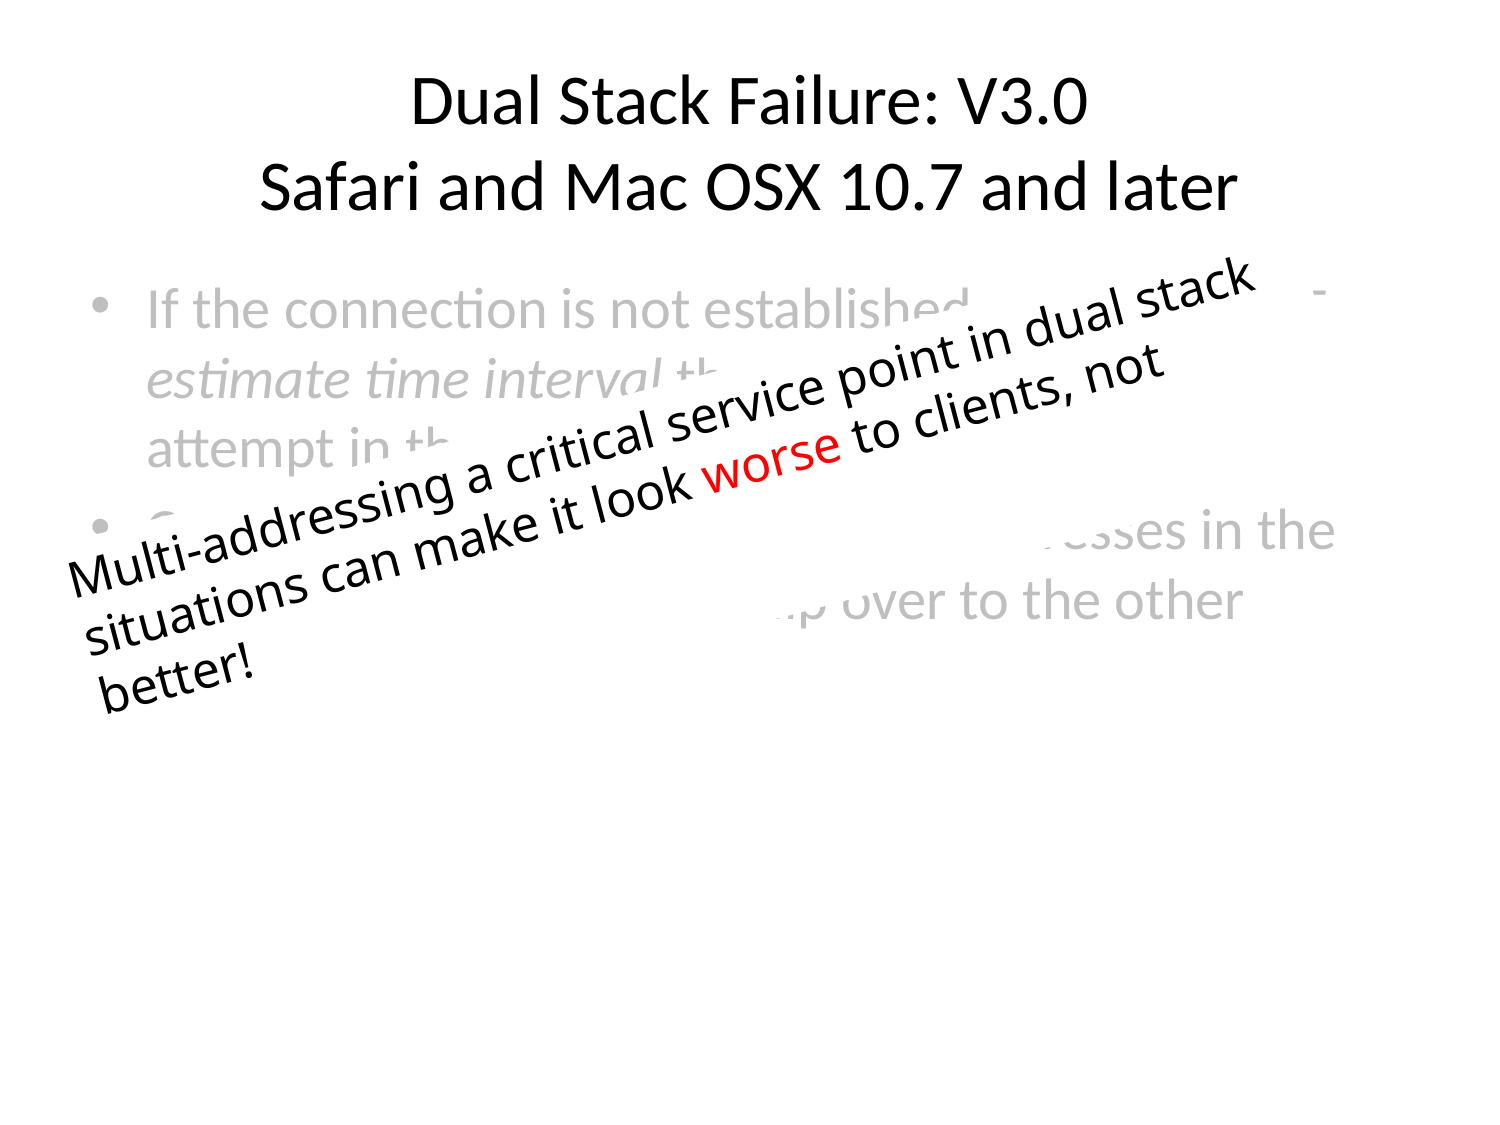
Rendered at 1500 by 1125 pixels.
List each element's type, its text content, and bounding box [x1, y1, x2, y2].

text_box Multi-addressing a critical service point in dual stack situations can make it look worse to clients, not better! [45, 219, 1359, 795]
list If the connection is not established within the RTT estimate time interval then fire off a connection attempt in the other protocol Only when you have tried ALL the addresses in the first protocol family, then flip over to the other protocol [75, 262, 1425, 1005]
title Dual Stack Failure: V3.0 Safari and Mac OSX 10.7 and later [75, 45, 1425, 233]
